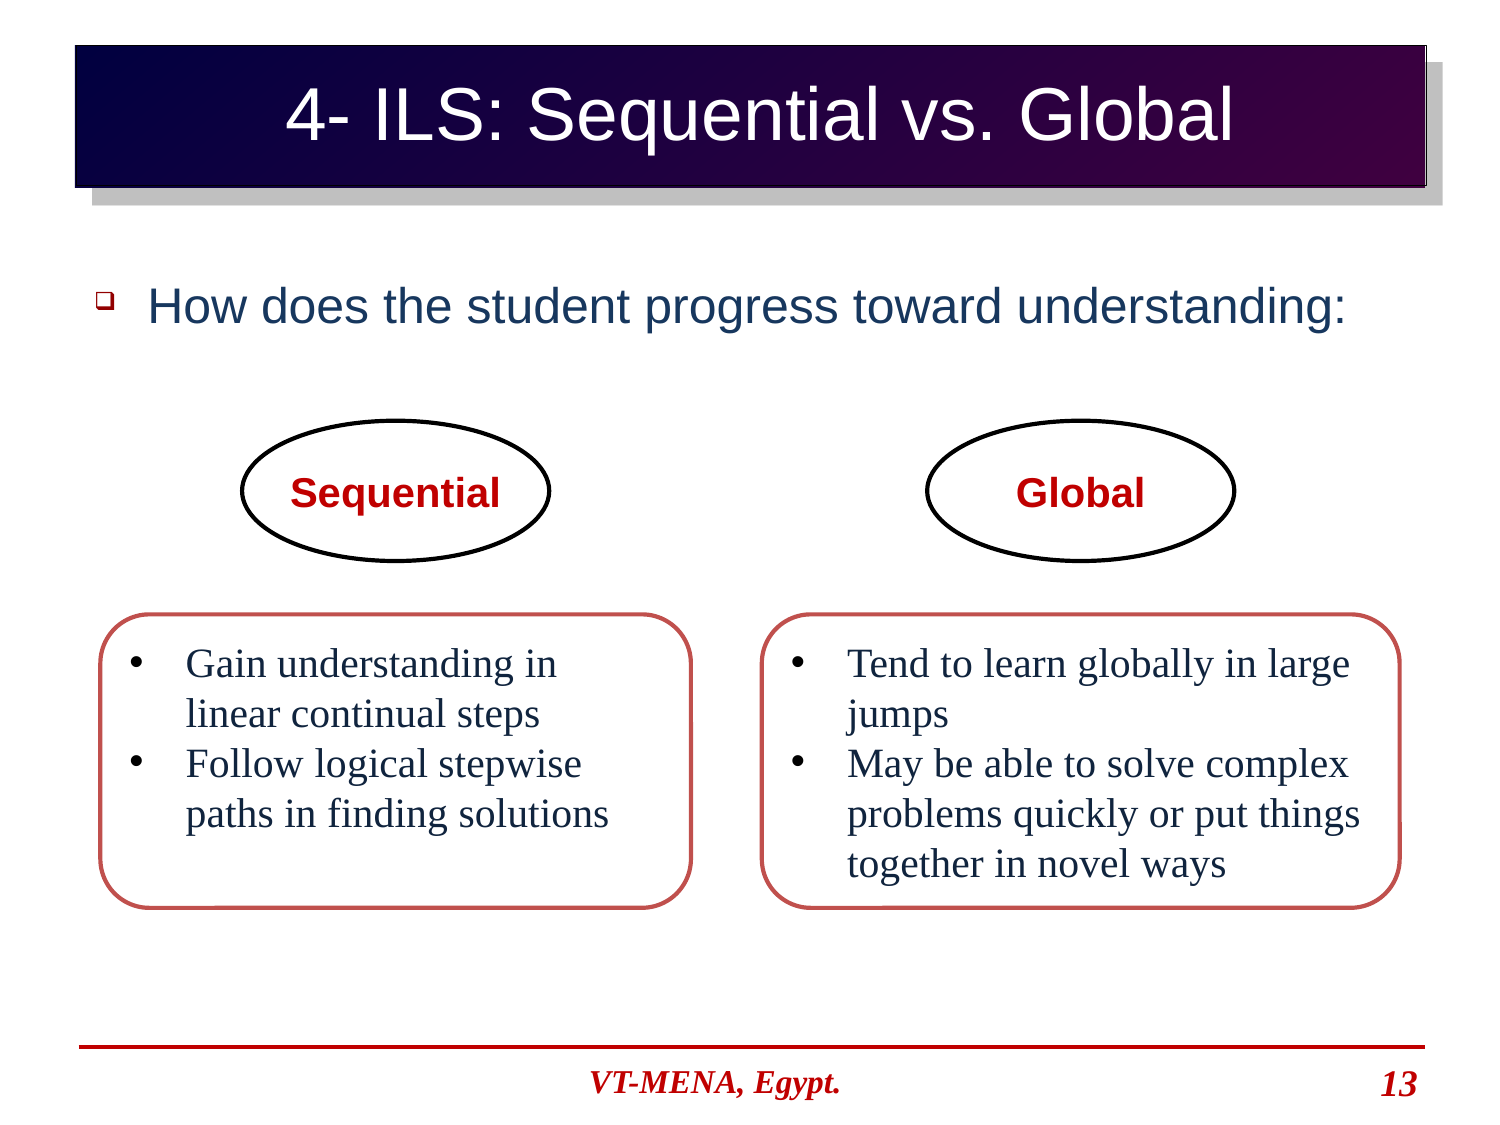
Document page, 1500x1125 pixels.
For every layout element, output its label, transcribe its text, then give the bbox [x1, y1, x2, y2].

list 4- ILS: Sequential vs. Global [76, 45, 1427, 186]
footer VT-MENA, Egypt. [442, 1062, 988, 1118]
text_box Gain understanding in linear continual steps Follow logical stepwise paths in finding solutions [98, 612, 694, 910]
list How does the student progress toward understanding: [76, 278, 1424, 1012]
text_box Global [925, 418, 1237, 564]
slide_number 13 [1069, 1062, 1418, 1118]
text_box Sequential [239, 418, 552, 564]
text_box Tend to learn globally in large jumps May be able to solve complex problems quickly or put things together in novel ways [759, 612, 1402, 910]
